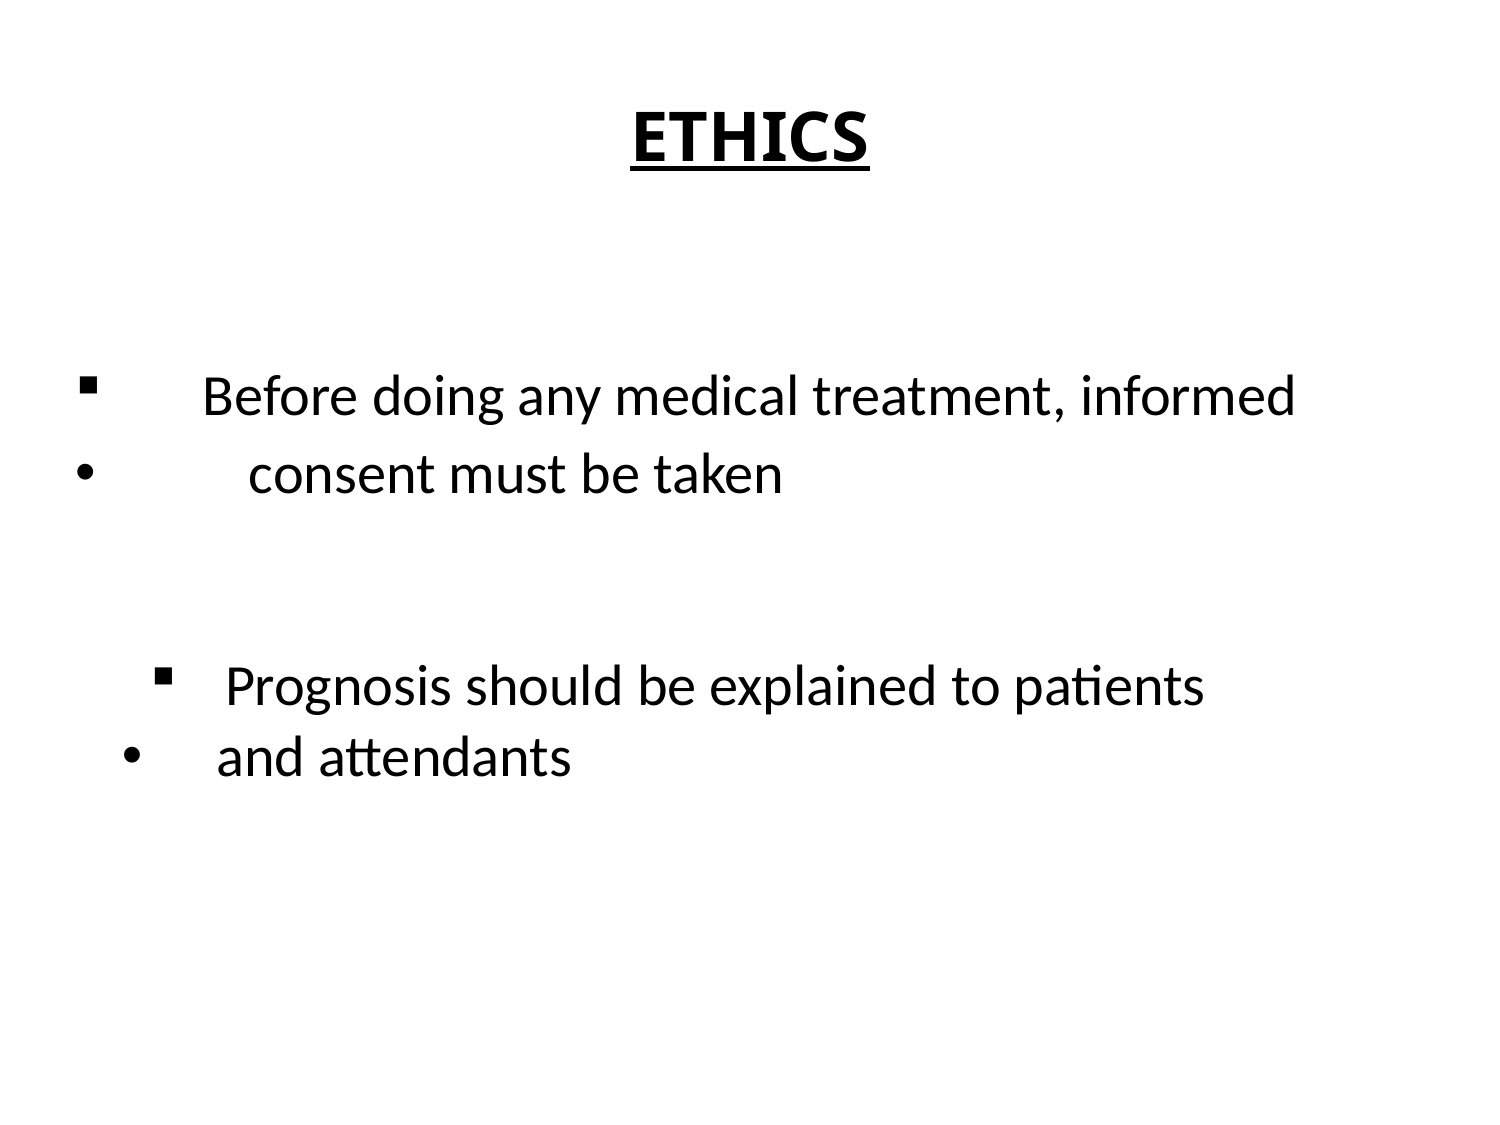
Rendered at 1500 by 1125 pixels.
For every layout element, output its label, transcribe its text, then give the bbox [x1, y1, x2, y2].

title ETHICS [75, 44, 1425, 233]
subtitle Before doing any medical treatment, informed consent must be taken Prognosis should be explained to patients and attendants [75, 233, 1395, 1034]
